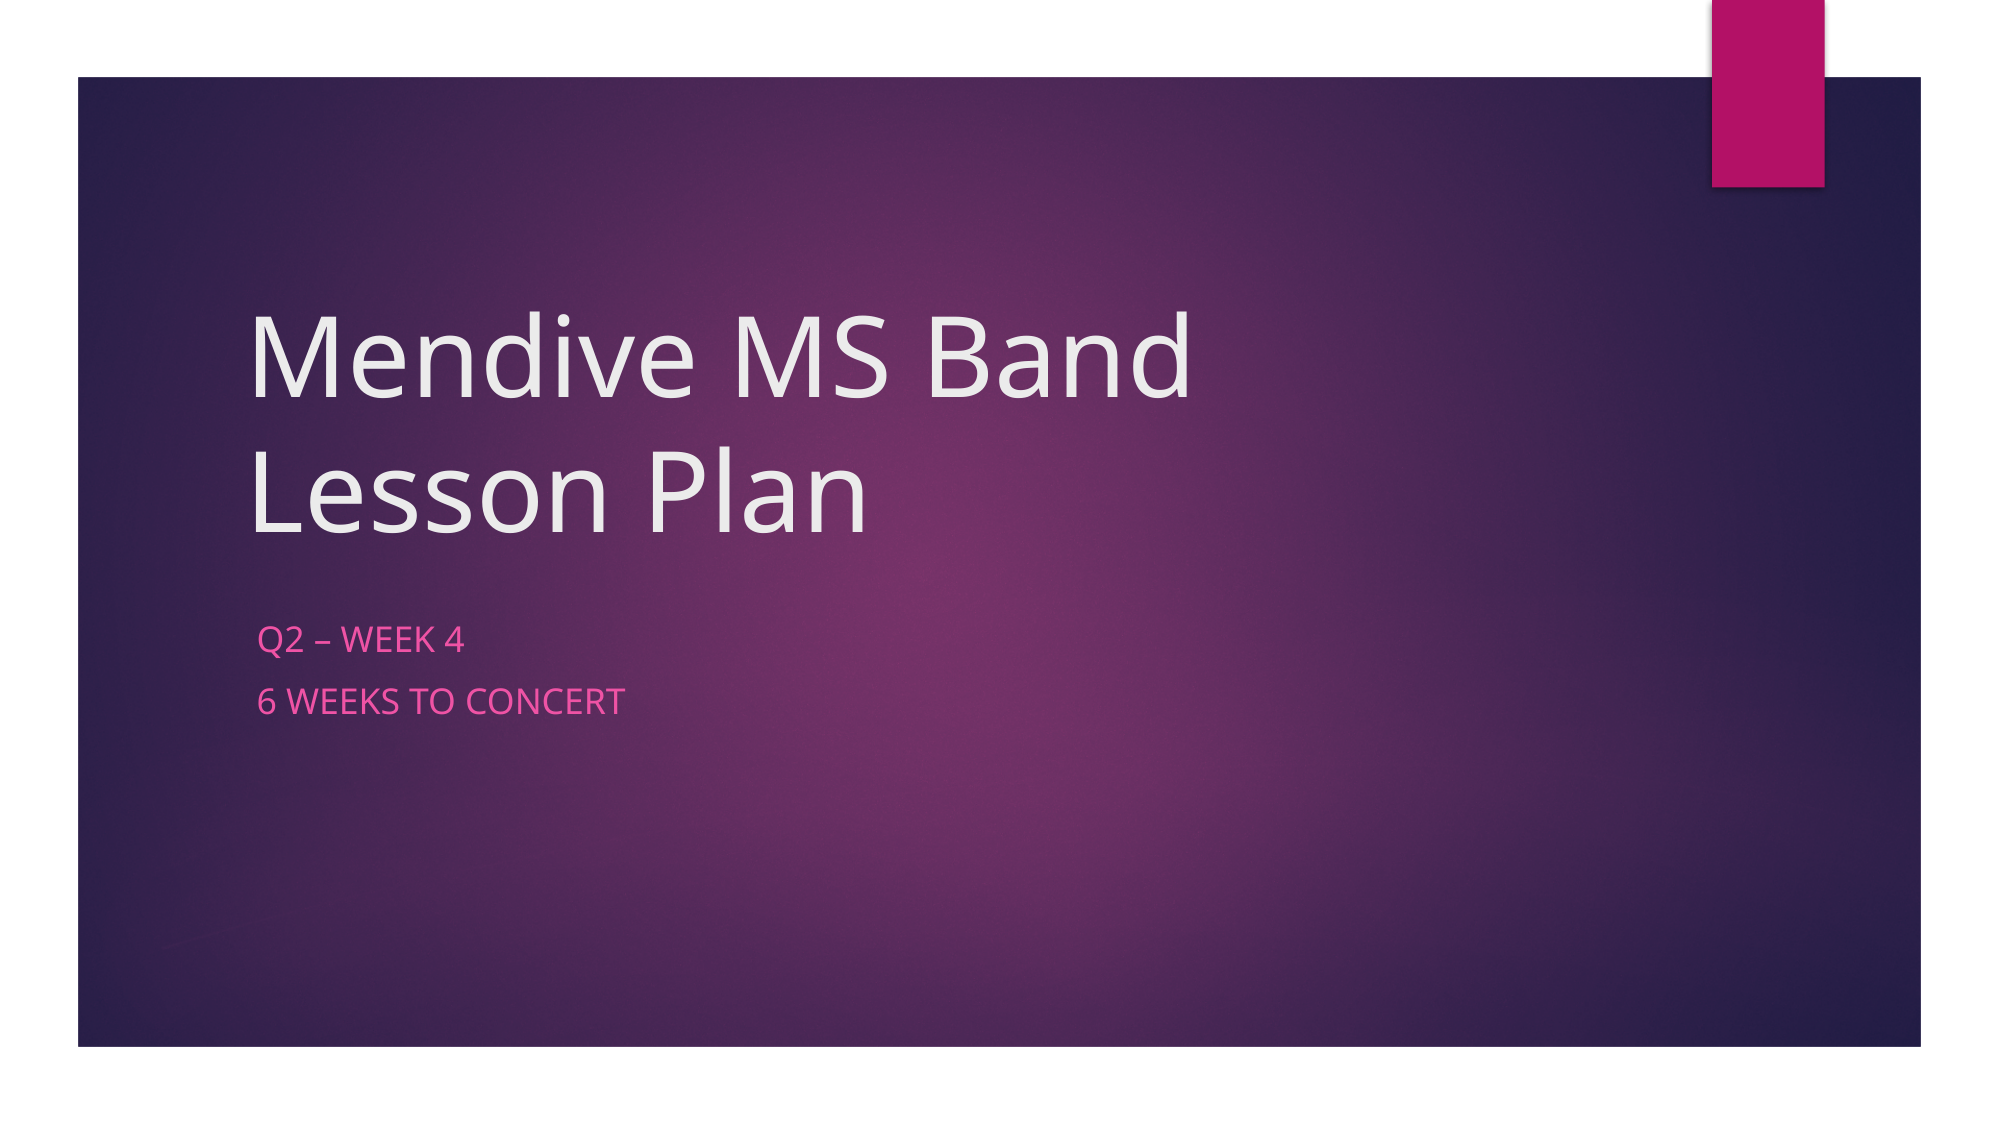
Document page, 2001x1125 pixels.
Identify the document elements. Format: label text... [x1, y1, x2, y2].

title Mendive MS Band Lesson Plan [230, 229, 1766, 563]
subtitle Q2 – Week 4 6 Weeks to Concert [241, 608, 1692, 730]
